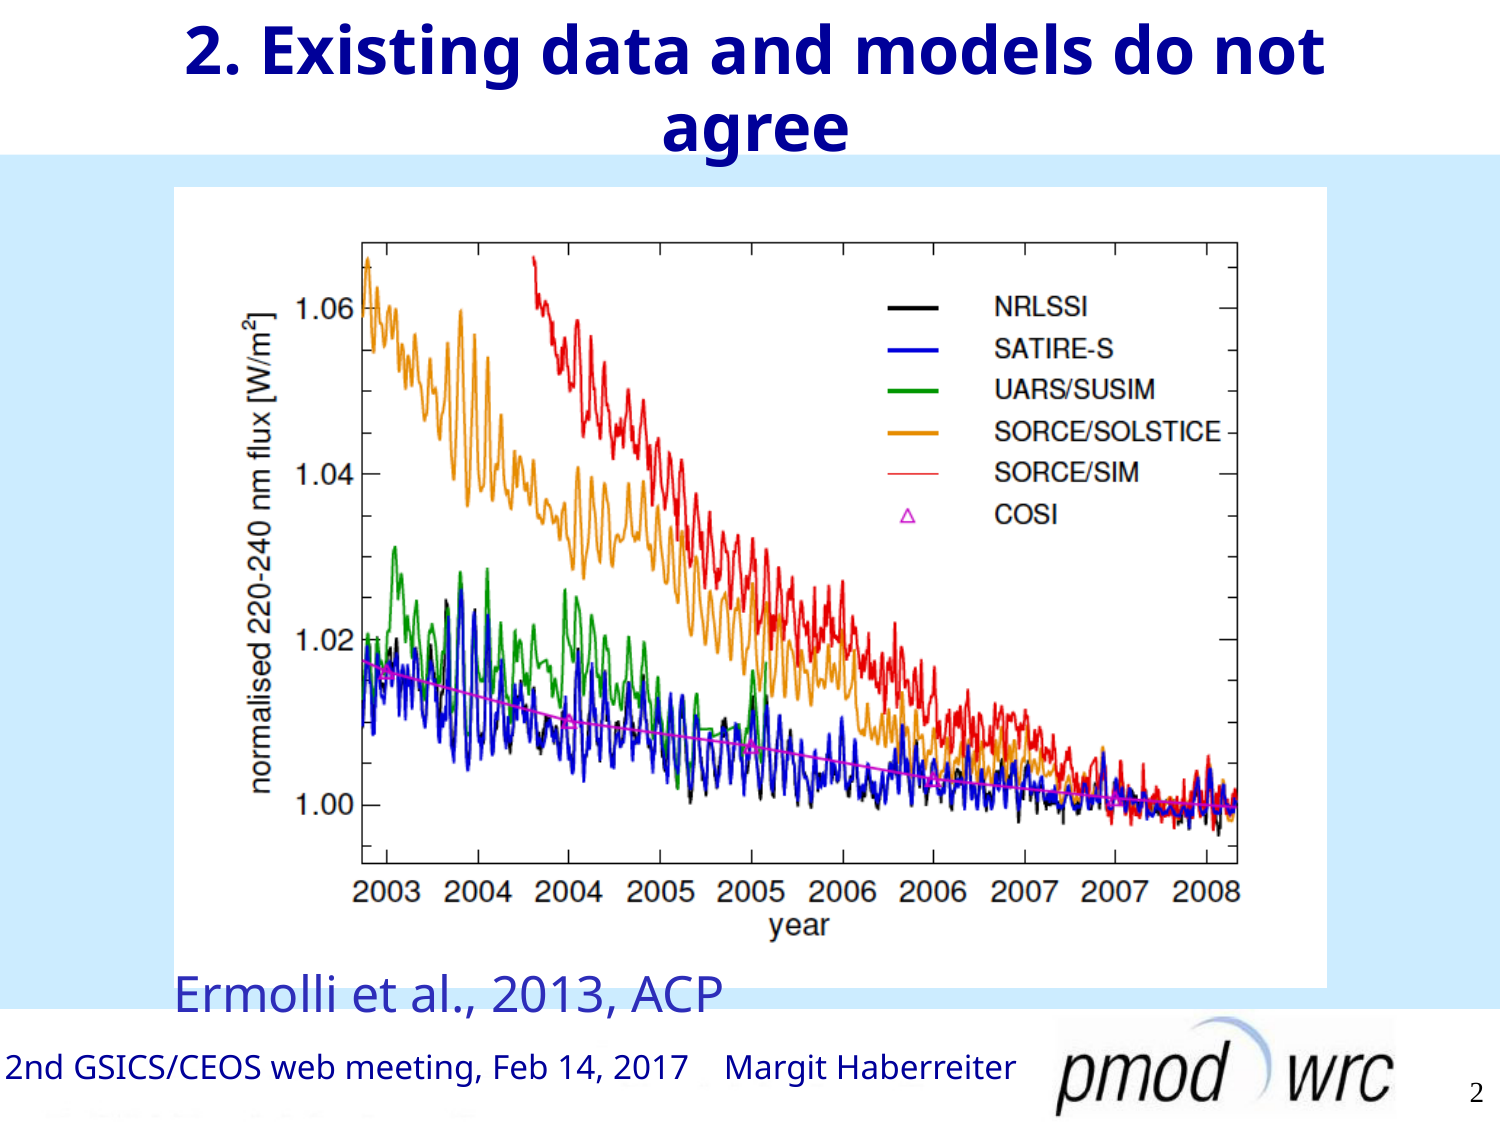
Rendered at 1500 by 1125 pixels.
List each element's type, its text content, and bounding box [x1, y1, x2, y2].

picture [0, 1009, 1500, 1125]
title 2. Existing data and models do not agree [99, 0, 1413, 180]
text_box Ermolli et al., 2013, ACP [158, 962, 740, 1030]
footer 2nd GSICS/CEOS web meeting, Feb 14, 2017 Margit Haberreiter [4, 1049, 1500, 1124]
picture [174, 187, 1327, 988]
slide_number 2 [1265, 1076, 1485, 1117]
